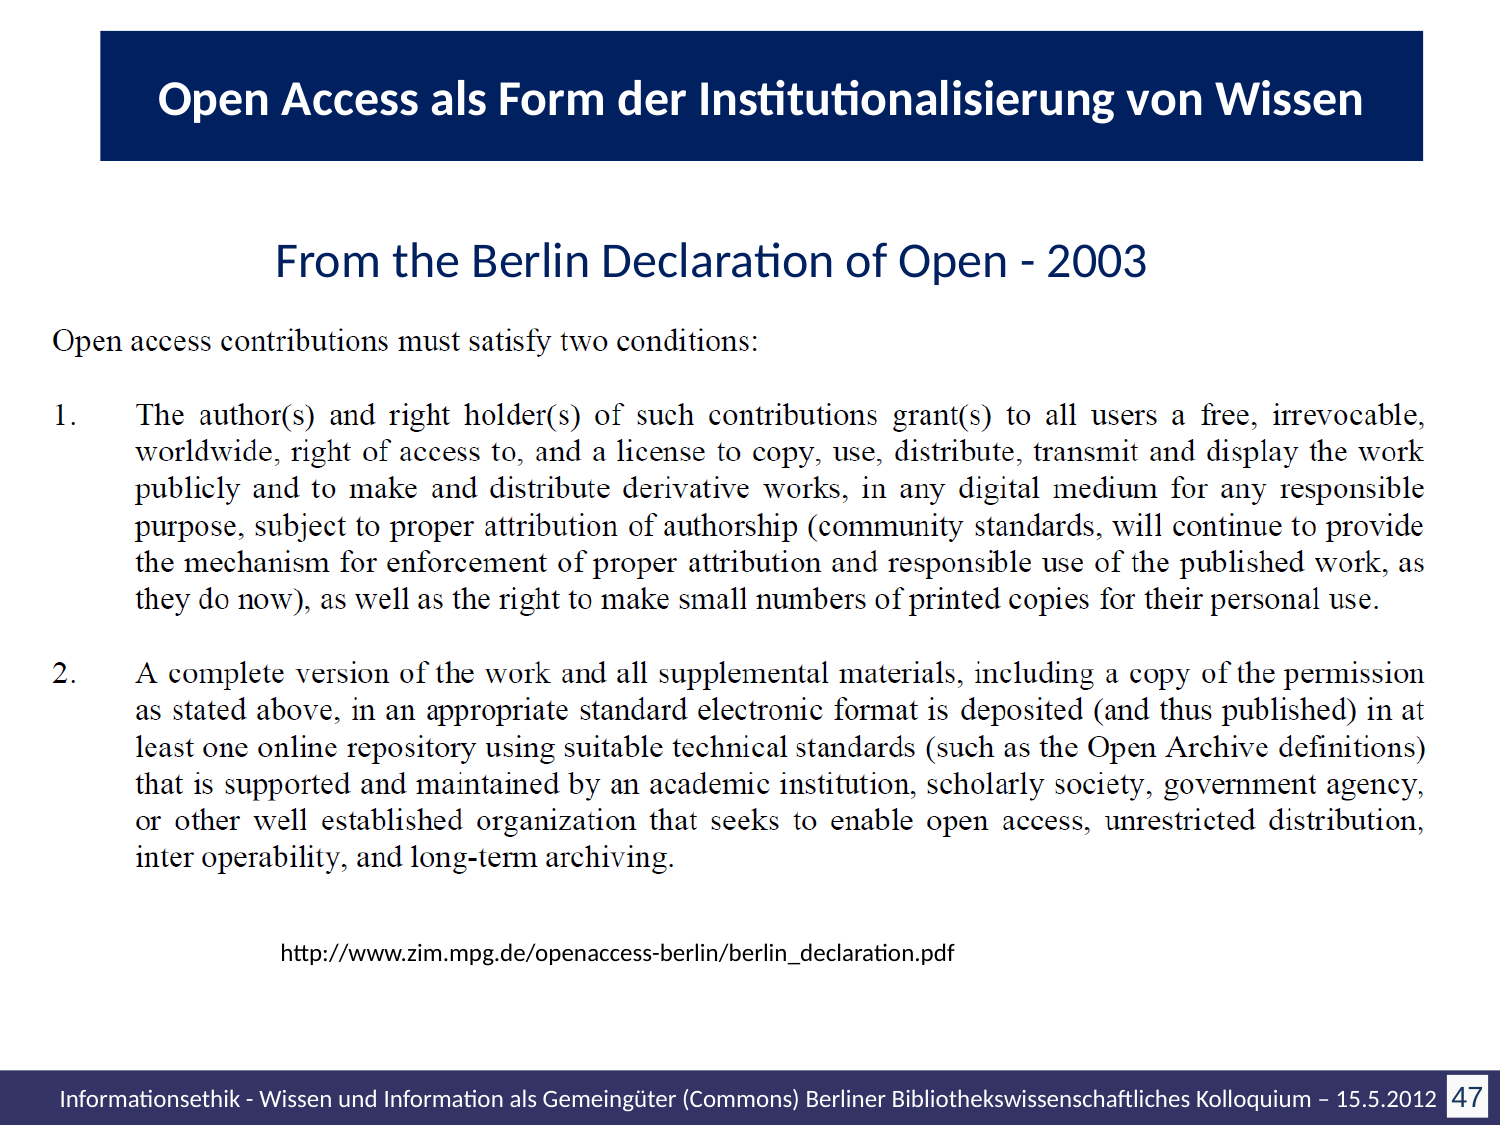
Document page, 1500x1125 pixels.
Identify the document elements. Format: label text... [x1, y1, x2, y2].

title Open Access als Form der Institutionalisierung von Wissen [100, 30, 1424, 162]
text_box From the Berlin Declaration of Open - 2003 [76, 219, 1347, 295]
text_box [19, 302, 1471, 975]
